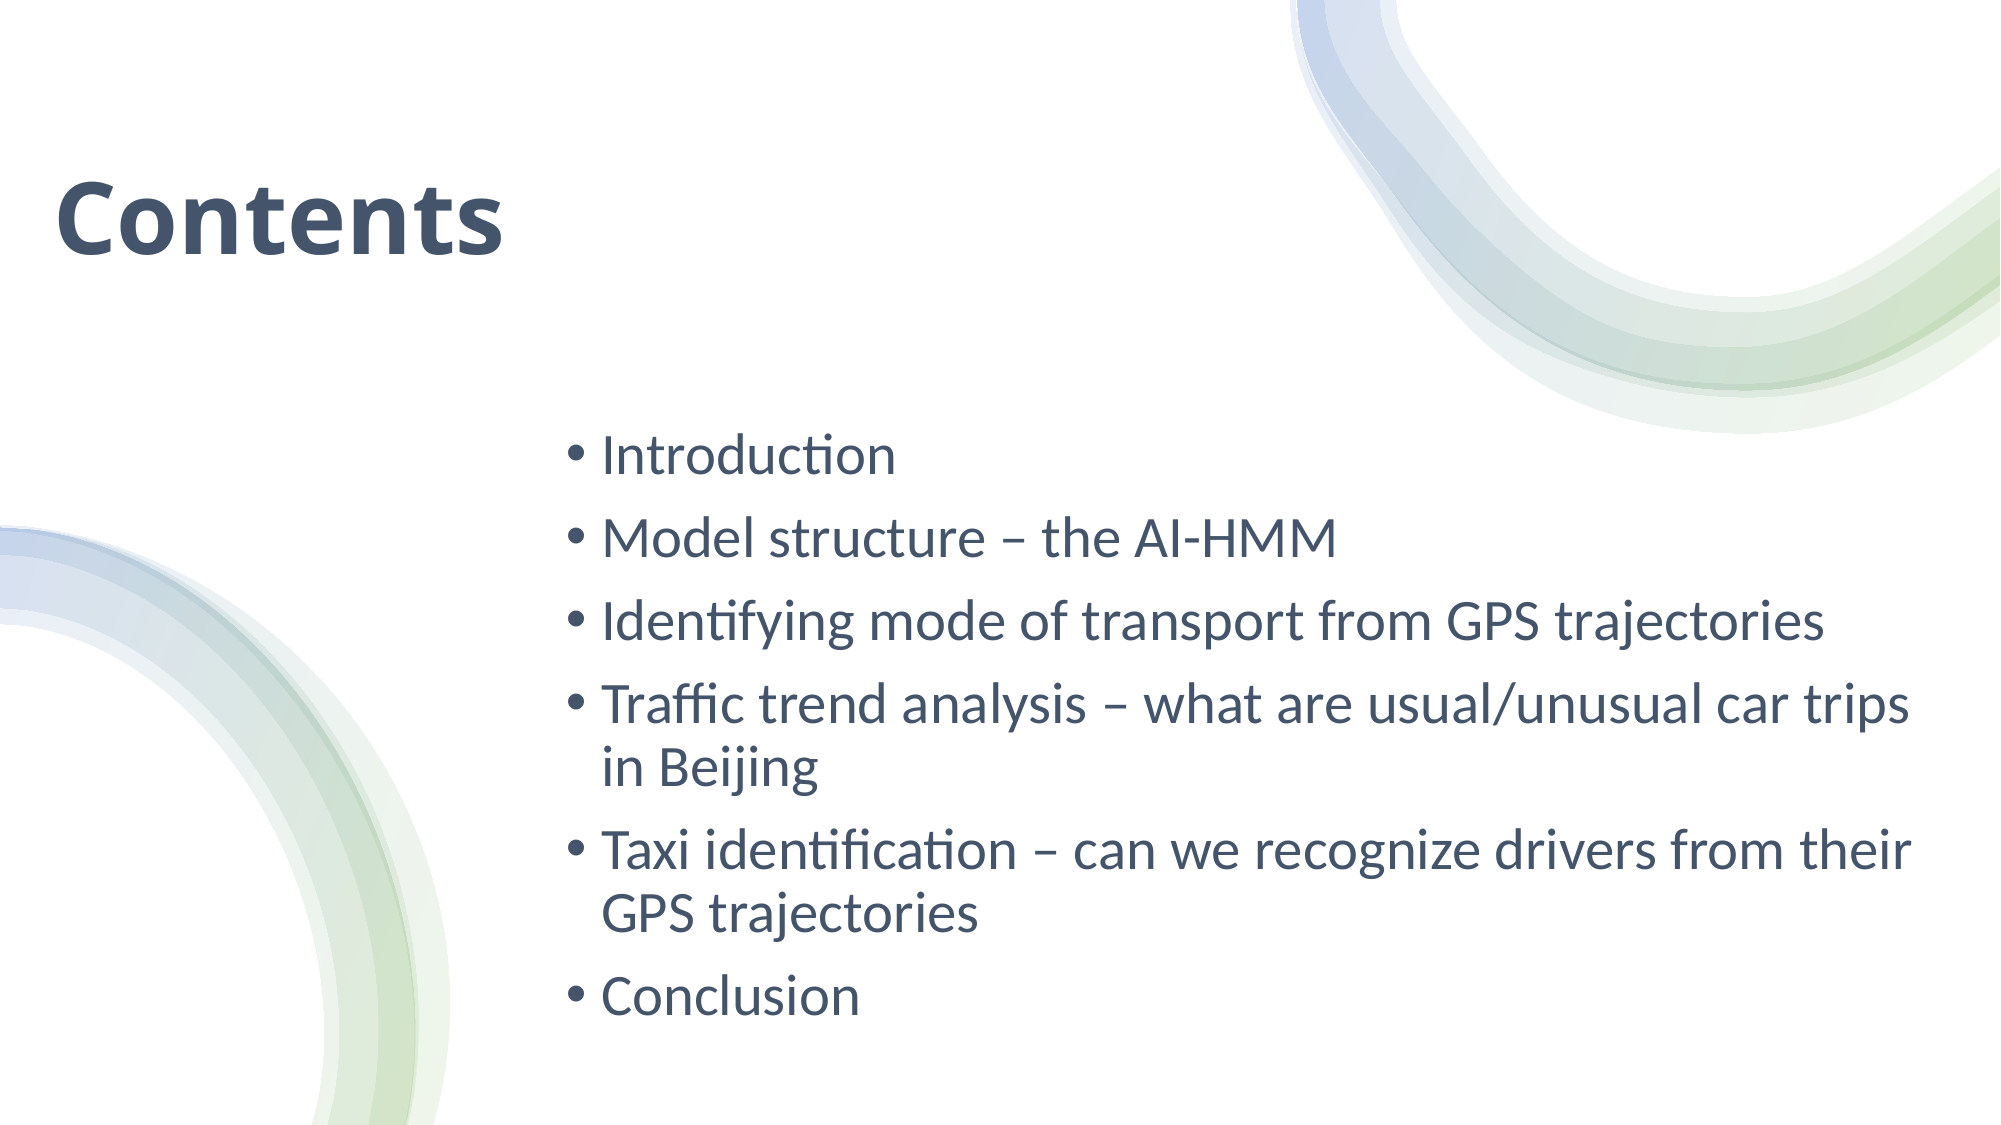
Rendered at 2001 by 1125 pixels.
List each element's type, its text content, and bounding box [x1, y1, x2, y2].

title Contents [0, 71, 752, 374]
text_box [1290, 0, 2000, 434]
text_box [0, 0, 2000, 1125]
text_box Introduction Model structure – the AI-HMM Identifying mode of transport from GPS trajectories Traffic trend analysis – what are usual/unusual car trips in Beijing Taxi identification – can we recognize drivers from their GPS trajectories Conclusion [550, 416, 1971, 1039]
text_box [0, 600, 525, 1051]
